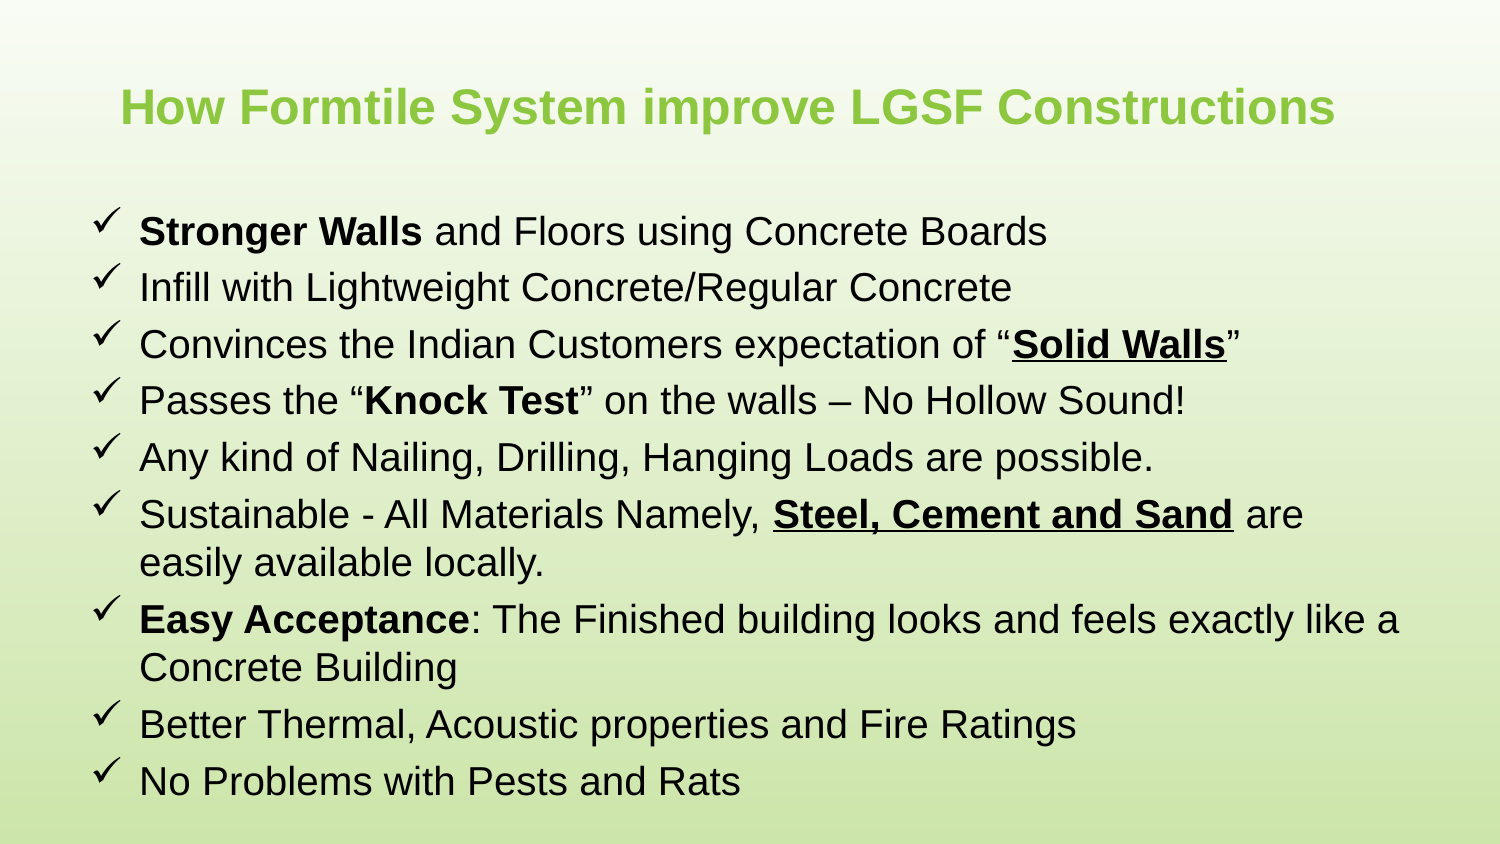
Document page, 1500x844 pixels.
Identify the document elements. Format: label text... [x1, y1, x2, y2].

title How Formtile System improve LGSF Constructions [32, 33, 1425, 175]
list Stronger Walls and Floors using Concrete Boards Infill with Lightweight Concrete/Regular Concrete Convinces the Indian Customers expectation of “Solid Walls” Passes the “Knock Test” on the walls – No Hollow Sound! Any kind of Nailing, Drilling, Hanging Loads are possible. Sustainable - All Materials Namely, Steel, Cement and Sand are easily available locally. Easy Acceptance: The Finished building looks and feels exactly like a Concrete Building Better Thermal, Acoustic properties and Fire Ratings No Problems with Pests and Rats [75, 196, 1425, 815]
